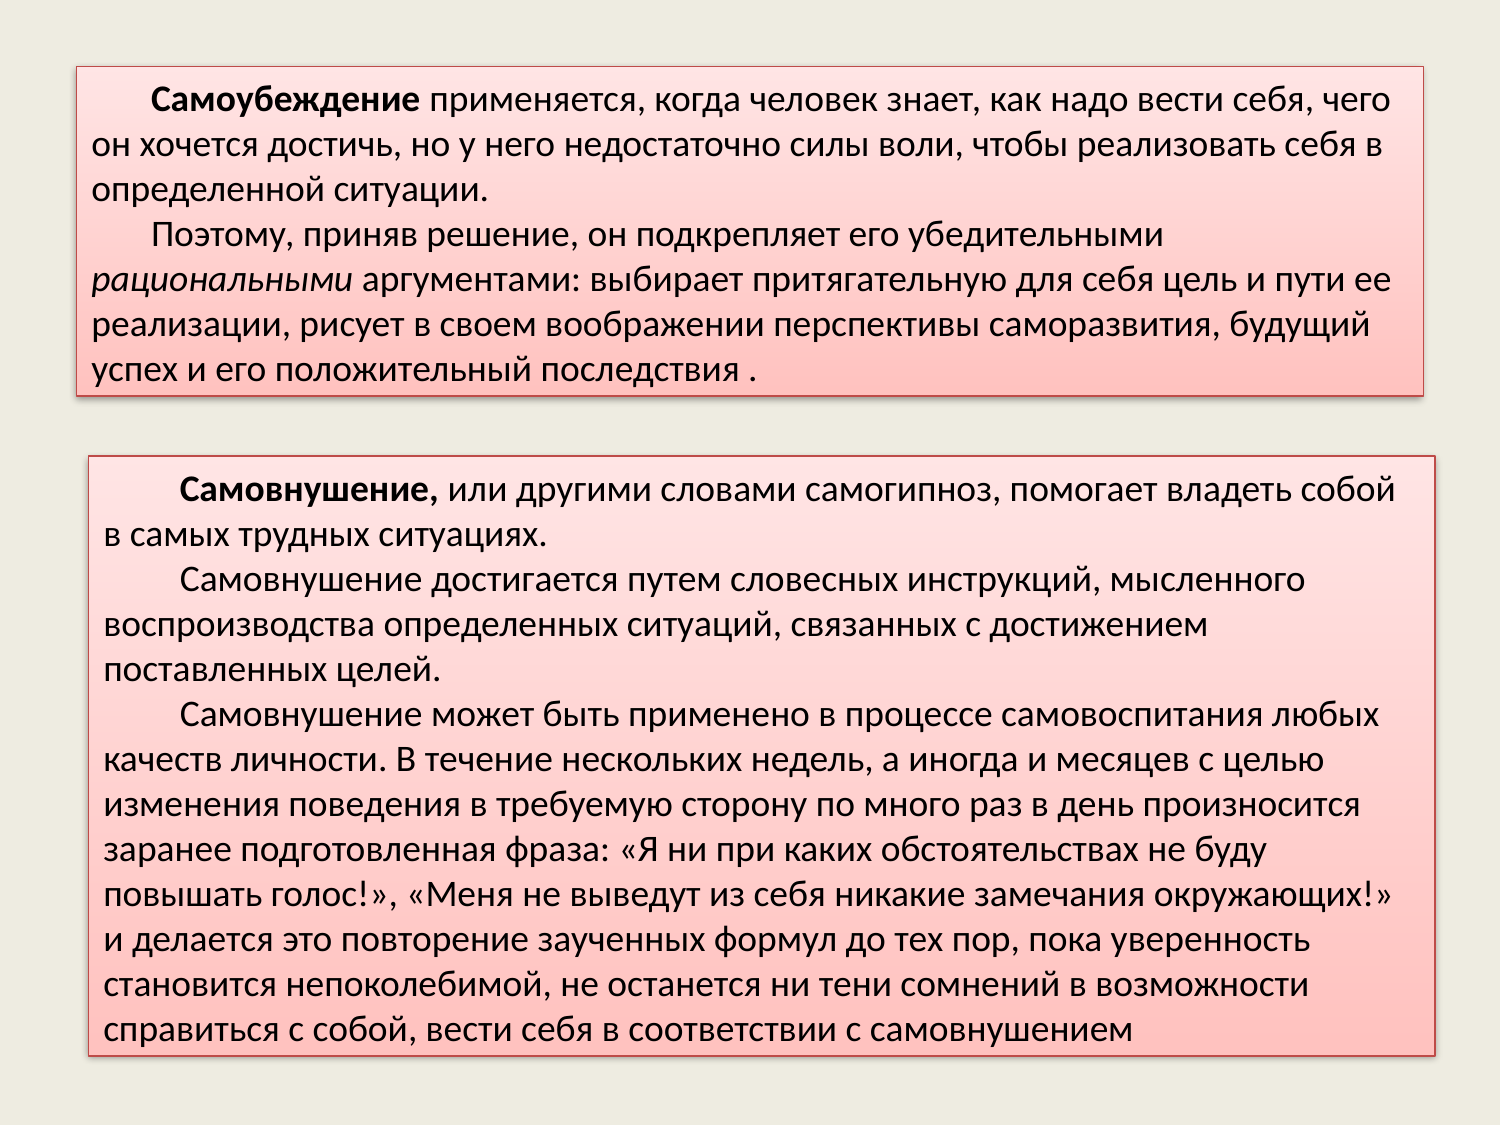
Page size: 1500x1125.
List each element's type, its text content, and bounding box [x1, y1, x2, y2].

text_box Самовнушение, или другими словами самогипноз, помогает владеть собой в самых трудных ситуациях. Самовнушение достигается путем словесных инструкций, мысленного воспроизводства определенных ситуаций, связанных с достижением поставленных целей. Самовнушение может быть применено в процессе самовоспитания любых качеств личности. В течение нескольких недель, а иногда и месяцев с целью изменения поведения в требуемую сторону по много раз в день произносится заранее подготовленная фраза: «Я ни при каких обстоятельствах не буду повышать голос!», «Меня не выведут из себя никакие замечания окружающих!» и делается это повторение заученных формул до тех пор, пока уверенность становится непоколебимой, не останется ни тени сомнений в возможности справиться с собой, вести себя в соответствии с самовнушением [88, 455, 1436, 1057]
text_box Самоубеждение применяется, когда человек знает, как надо вести себя, чего он хочется достичь, но у него недостаточно силы воли, чтобы реализовать себя в определенной ситуации. Поэтому, приняв решение, он подкрепляет его убедительными рациональными аргументами: выбирает притягательную для себя цель и пути ее реализации, рисует в своем воображении перспективы саморазвития, будущий успех и его положительный последствия . [76, 66, 1424, 397]
